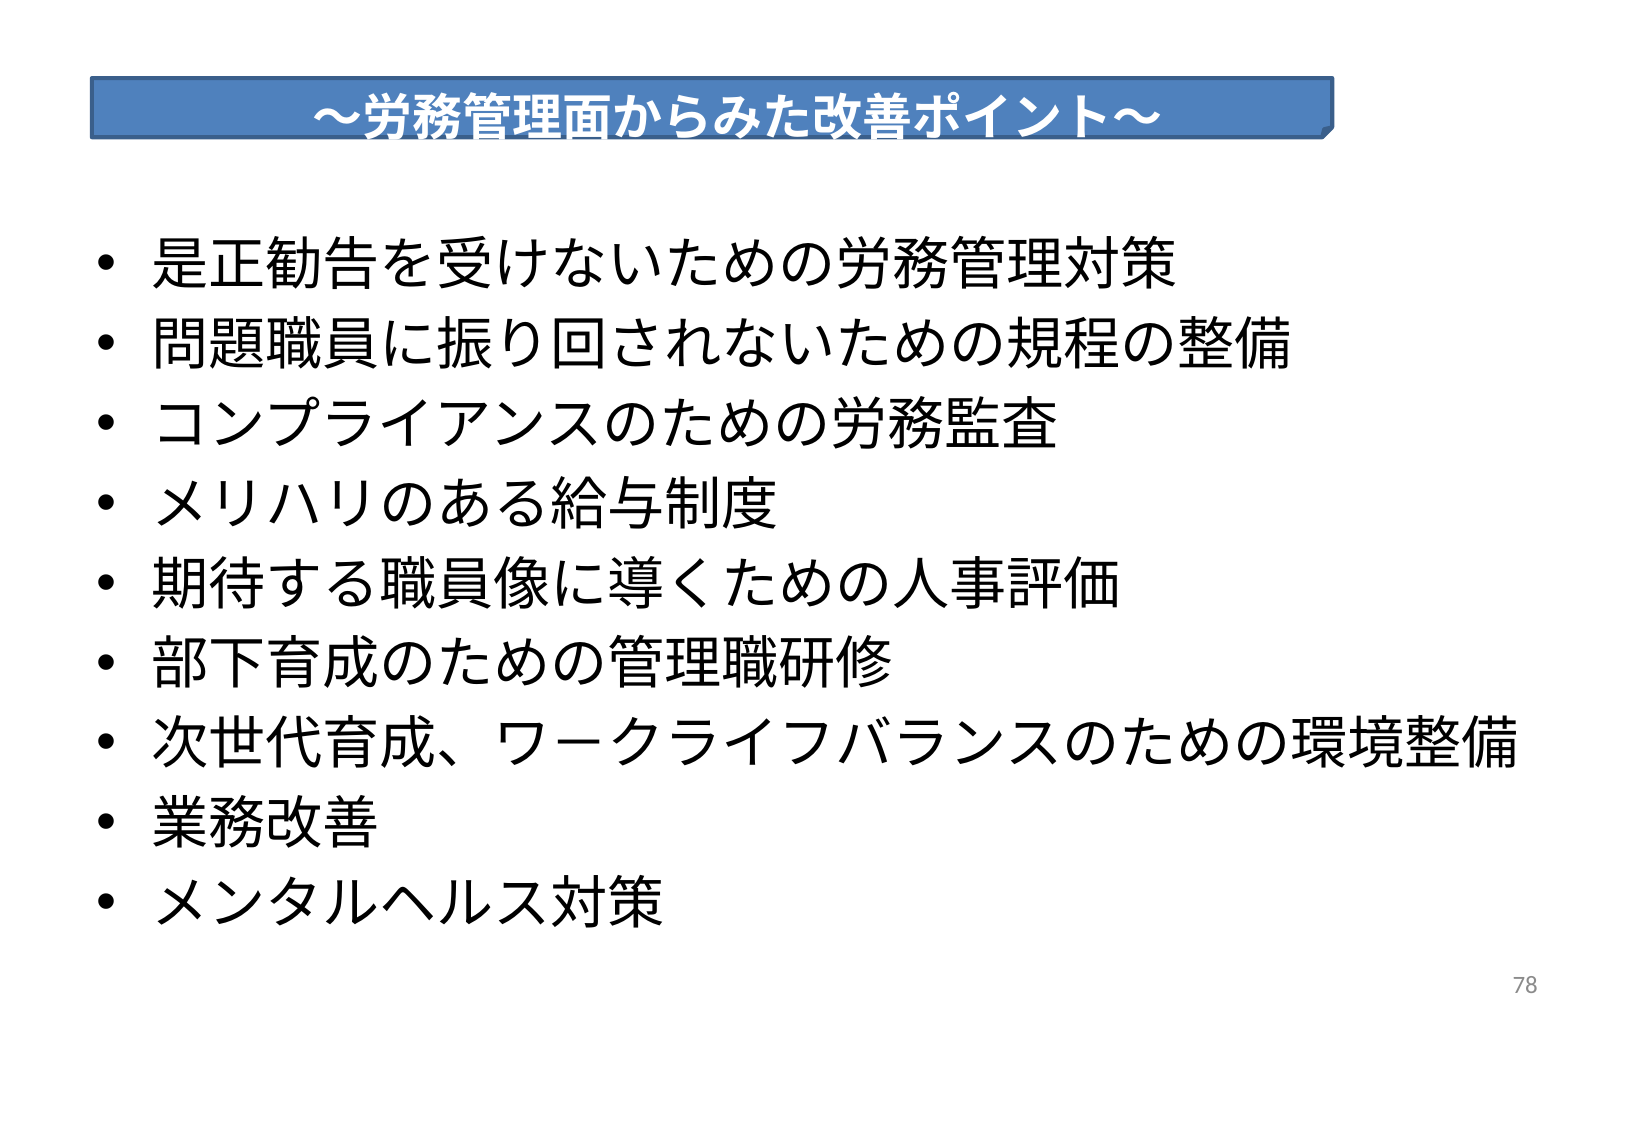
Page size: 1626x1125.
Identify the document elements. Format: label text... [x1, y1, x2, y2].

list 是正勧告を受けないための労務管理対策 問題職員に振り回されないための規程の整備 コンプライアンスのための労務監査 メリハリのある給与制度 期待する職員像に導くための人事評価 部下育成のための管理職研修 次世代育成、ワ－クライフバランスのための環境整備 業務改善 メンタルヘルス対策 [81, 219, 1544, 1005]
text_box ～労務管理面からみた改善ポイント～ [89, 76, 1335, 140]
slide_number 77 [1444, 940, 1553, 1027]
